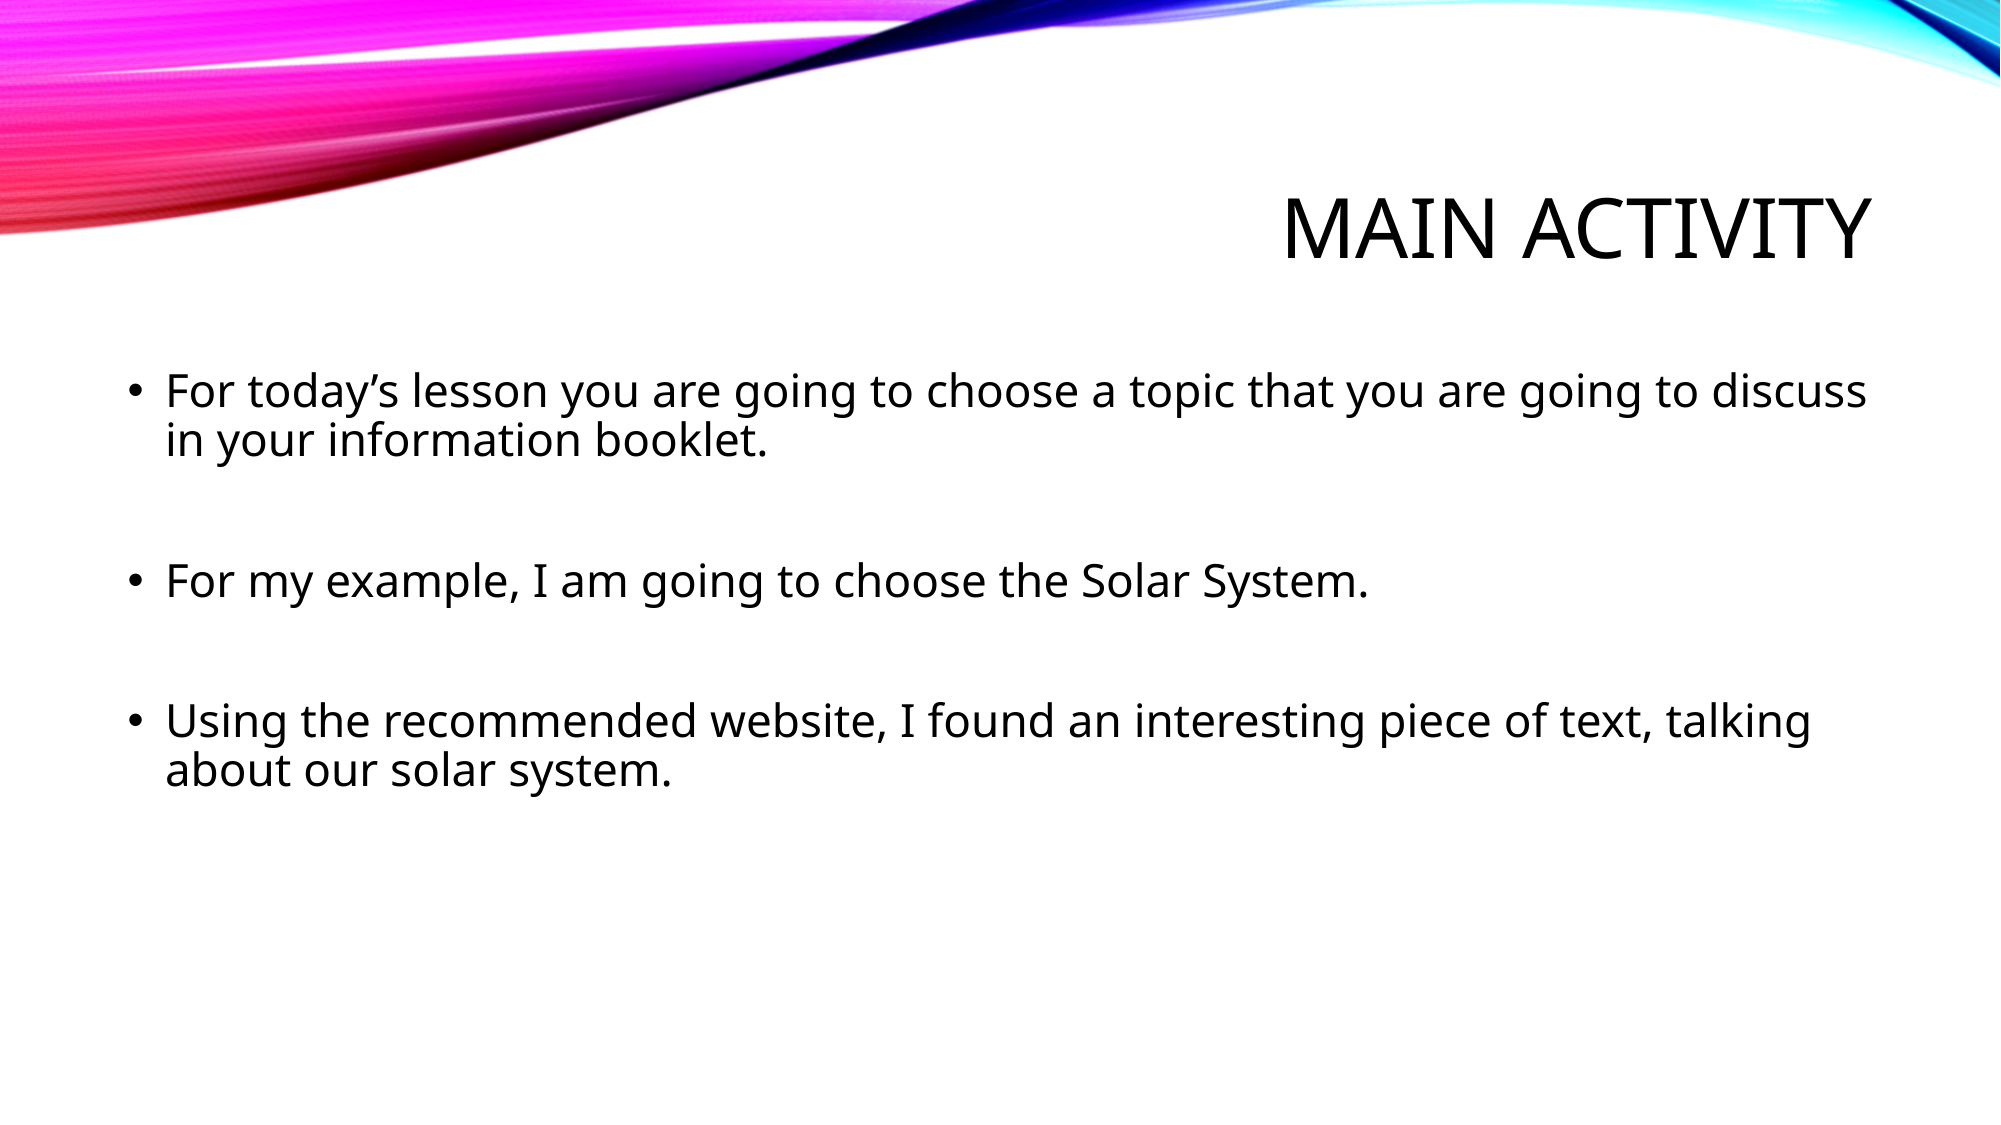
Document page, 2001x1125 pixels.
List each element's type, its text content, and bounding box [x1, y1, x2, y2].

list For today’s lesson you are going to choose a topic that you are going to discuss in your information booklet. For my example, I am going to choose the Solar System. Using the recommended website, I found an interesting piece of text, talking about our solar system. [112, 360, 1888, 1021]
picture [1910, 0, 2000, 45]
title Main activity [474, 125, 1888, 338]
picture [1890, 0, 2000, 75]
picture [0, 0, 2000, 237]
